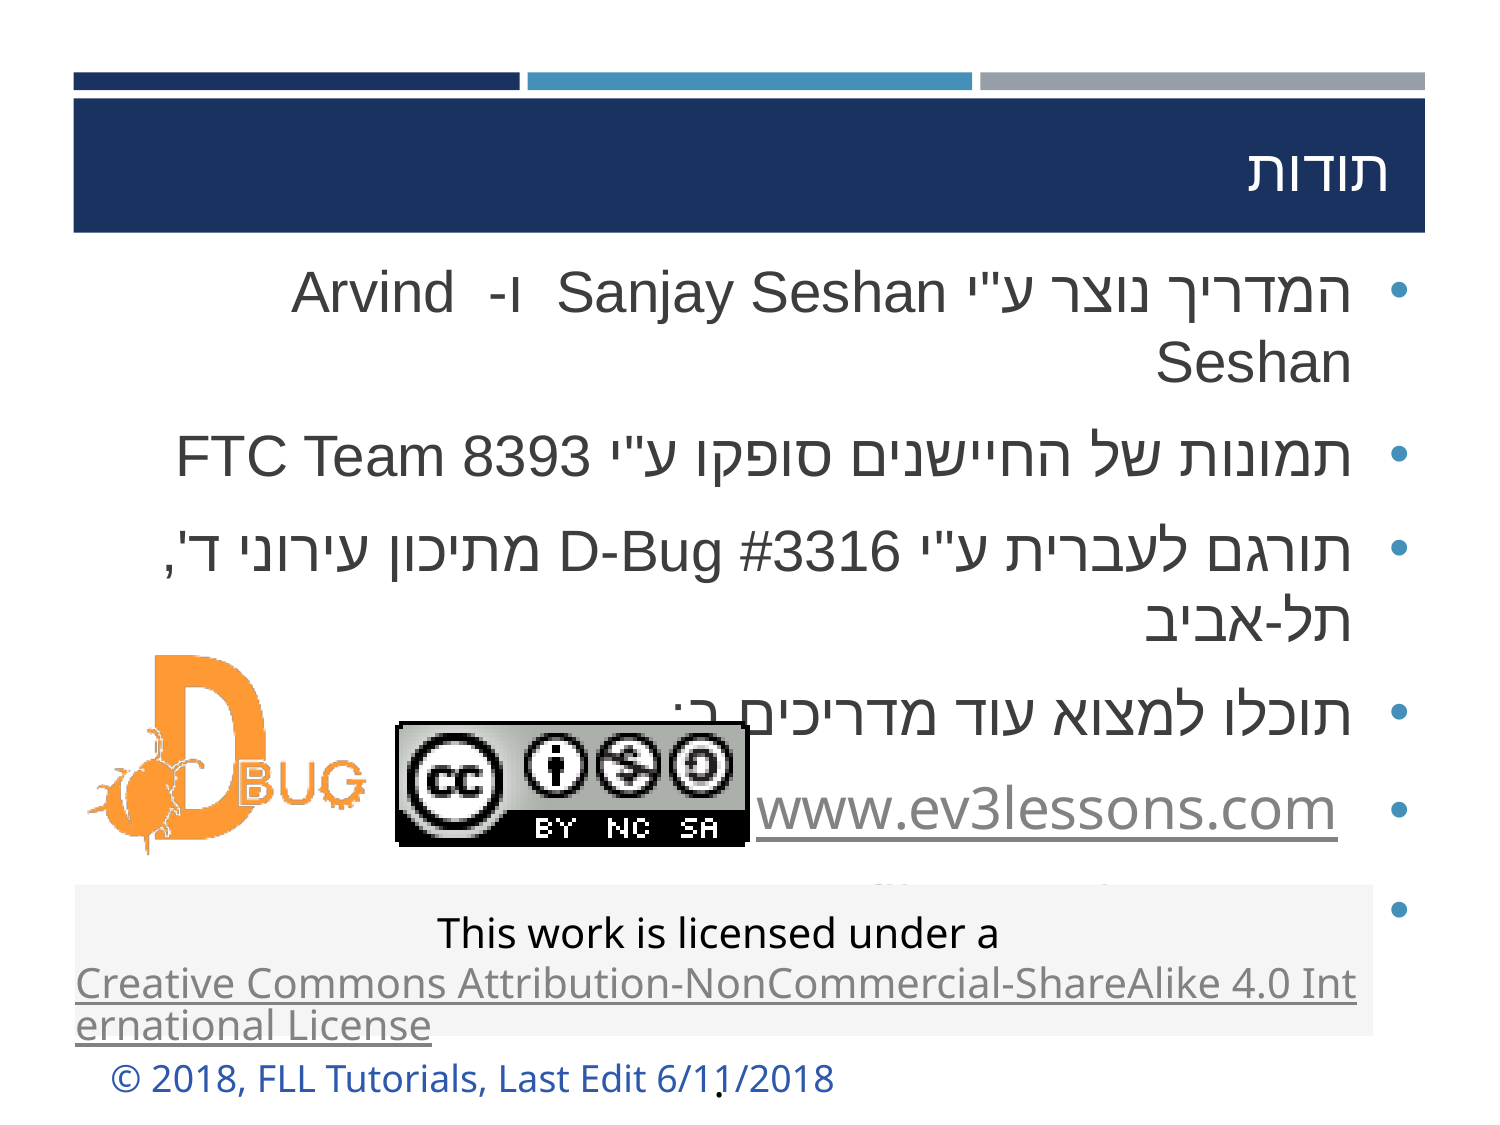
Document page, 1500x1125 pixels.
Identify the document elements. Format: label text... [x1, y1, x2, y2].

footer © 2018, FLL Tutorials, Last Edit 6/11/2018 [95, 1047, 895, 1108]
picture [58, 626, 751, 885]
title תודות [95, 112, 1406, 211]
list המדריך נוצר ע"י Sanjay Seshan ו- Arvind Seshan תמונות של החיישנים סופקו ע"י FTC Team 8393 תורגם לעברית ע"י D-Bug #3316 מתיכון עירוני ד', תל-אביב תוכלו למצוא עוד מדריכים ב: www.ev3lessons.com ו- www.flltutorials.com [73, 246, 1425, 962]
text_box This work is licensed under a Creative Commons Attribution-NonCommercial-ShareAlike 4.0 International License. [74, 884, 1374, 1036]
